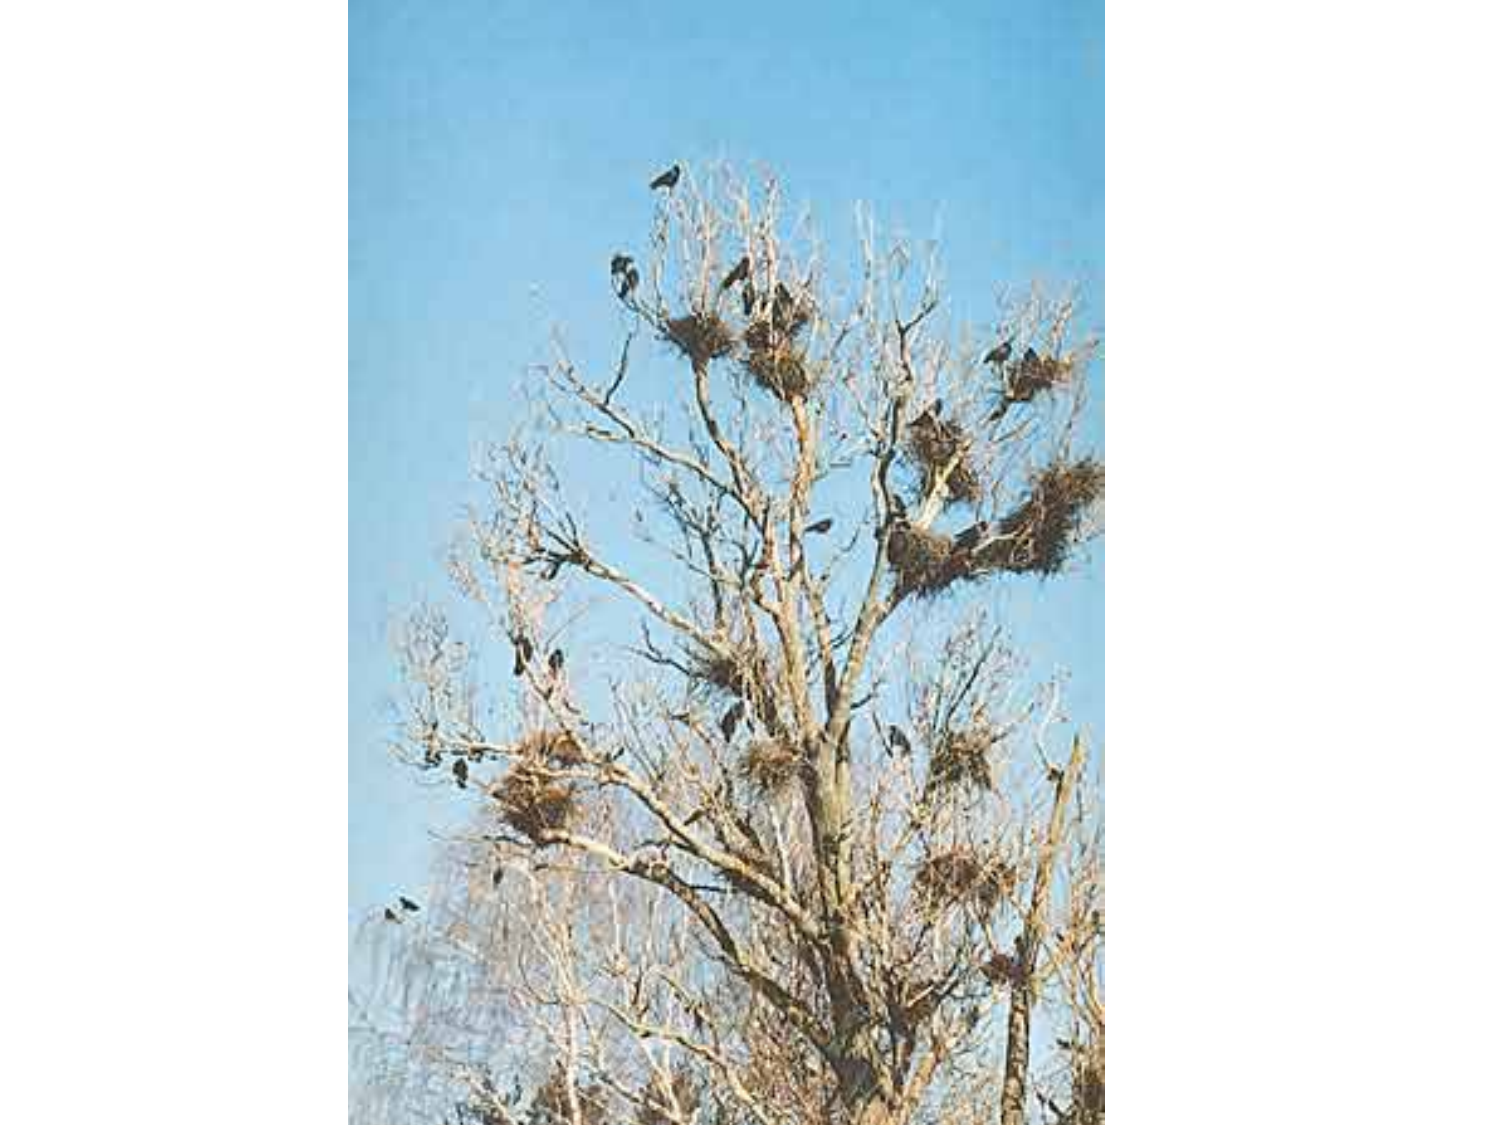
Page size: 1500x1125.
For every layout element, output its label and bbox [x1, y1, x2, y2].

picture [348, 0, 1105, 1125]
